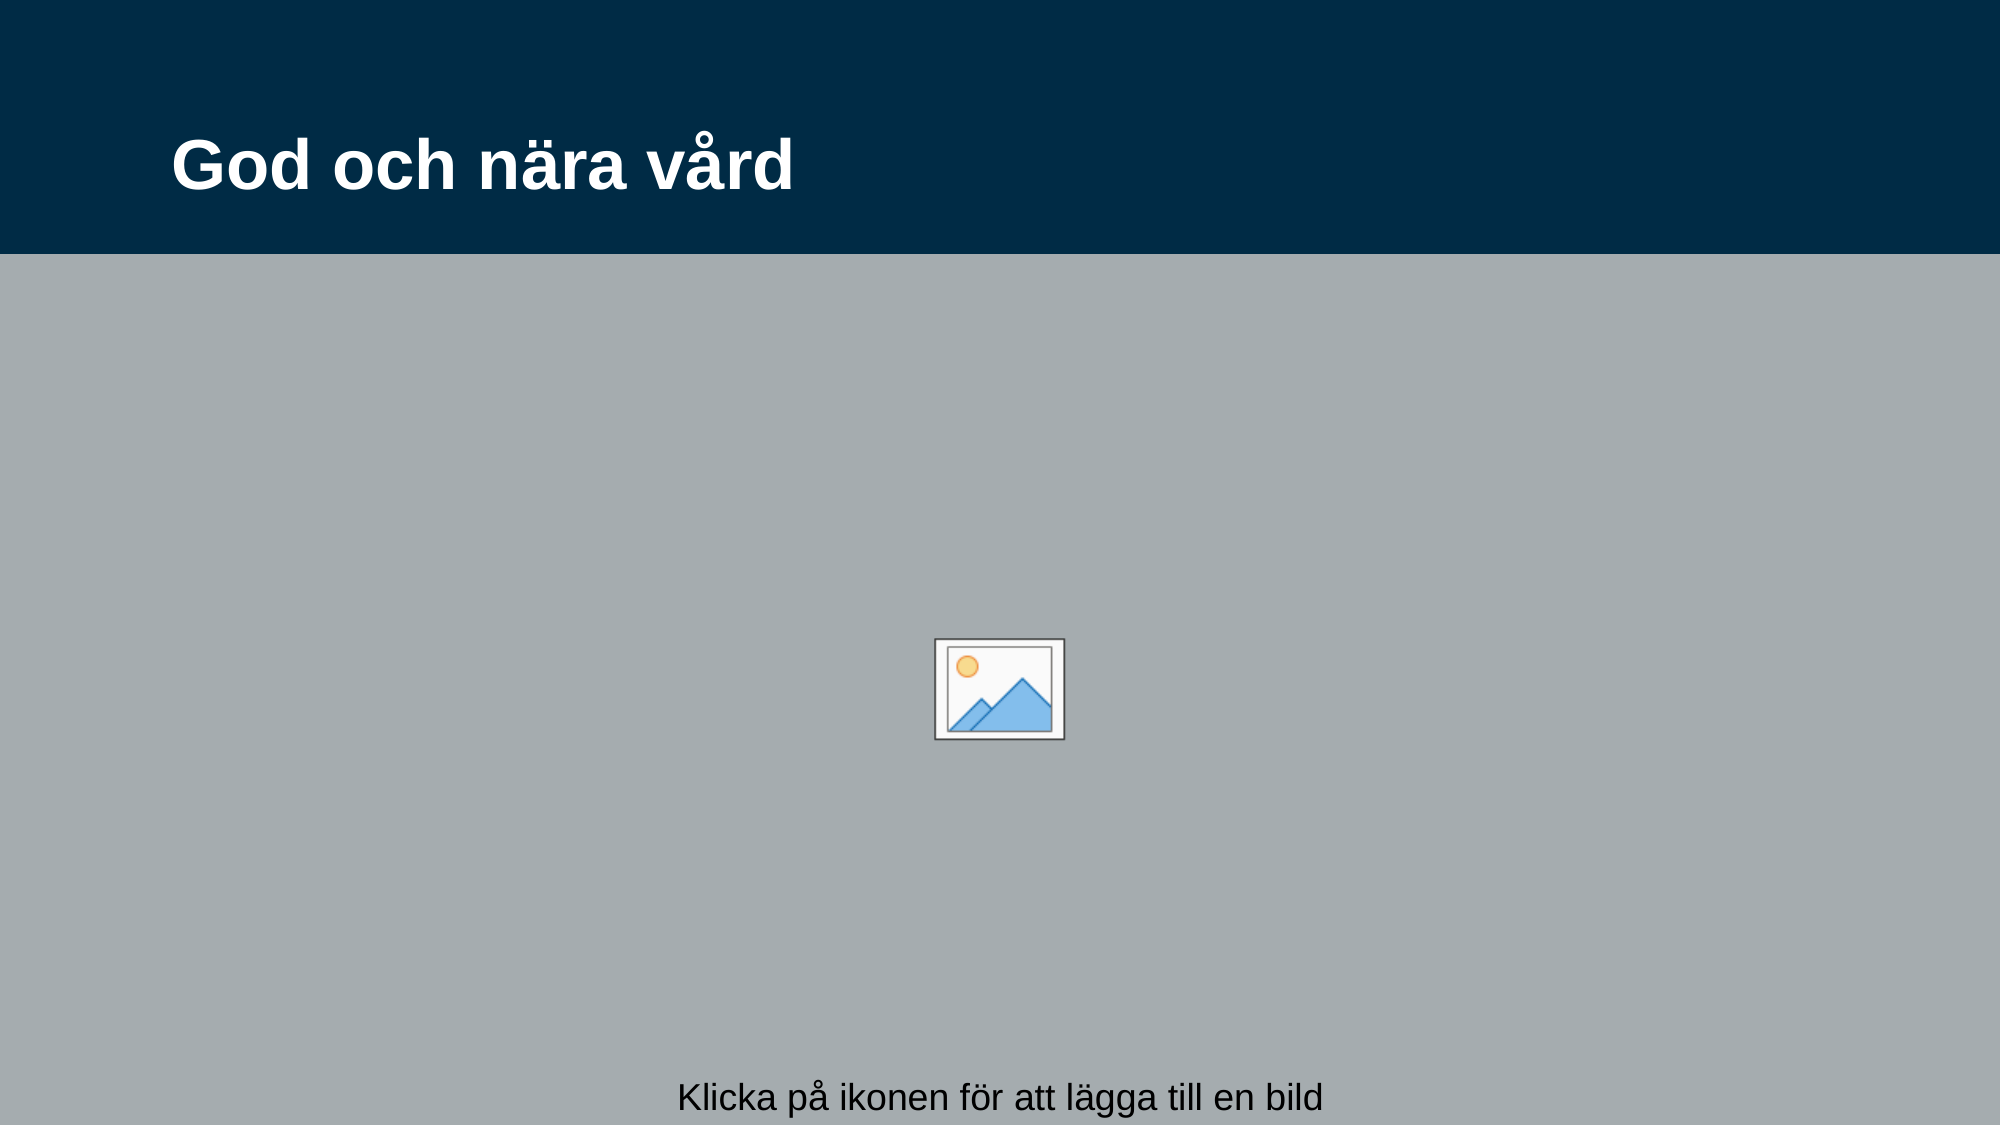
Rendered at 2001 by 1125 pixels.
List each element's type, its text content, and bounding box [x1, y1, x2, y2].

title God och nära vård [171, 119, 1872, 252]
picture [0, 253, 2000, 1125]
